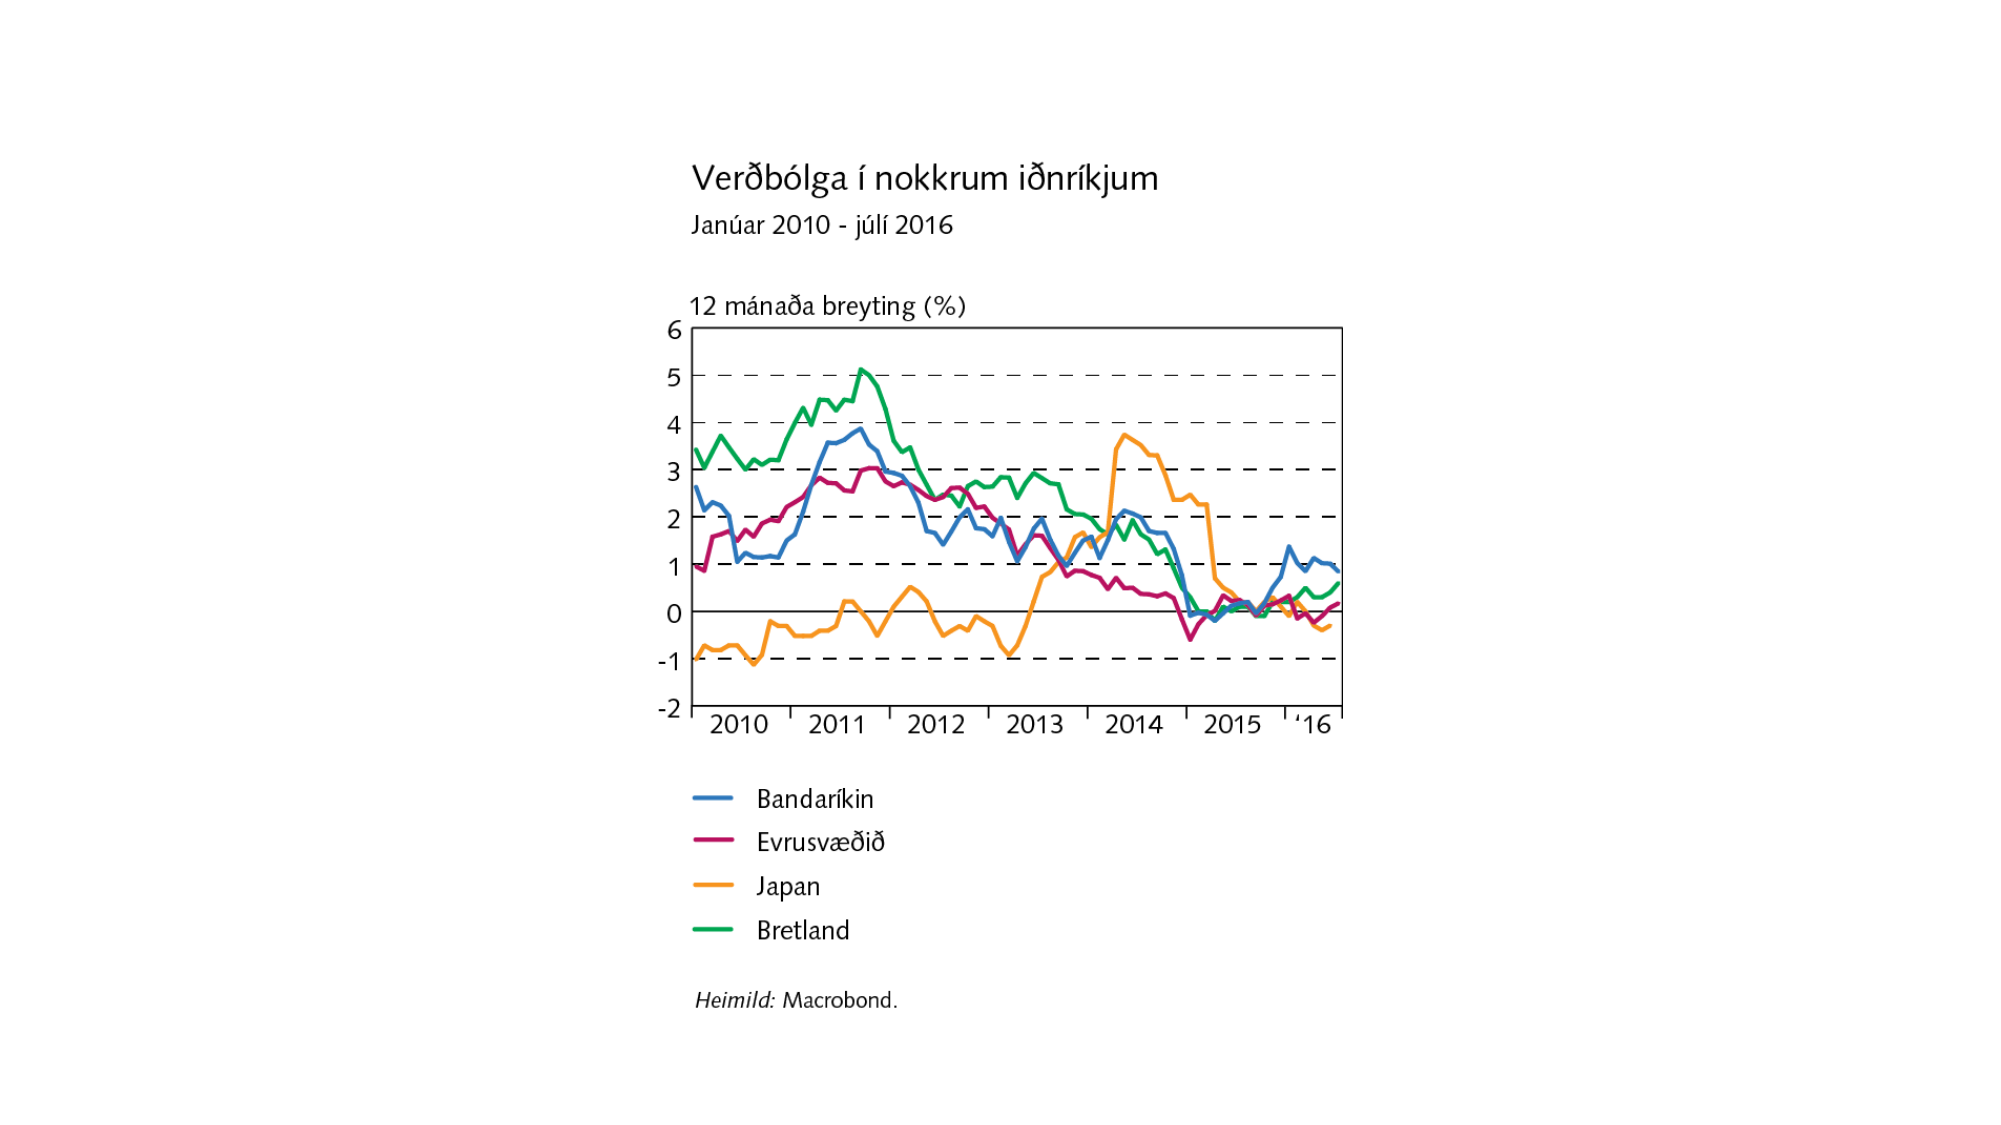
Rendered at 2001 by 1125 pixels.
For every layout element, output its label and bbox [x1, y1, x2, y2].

picture [657, 112, 1343, 1013]
